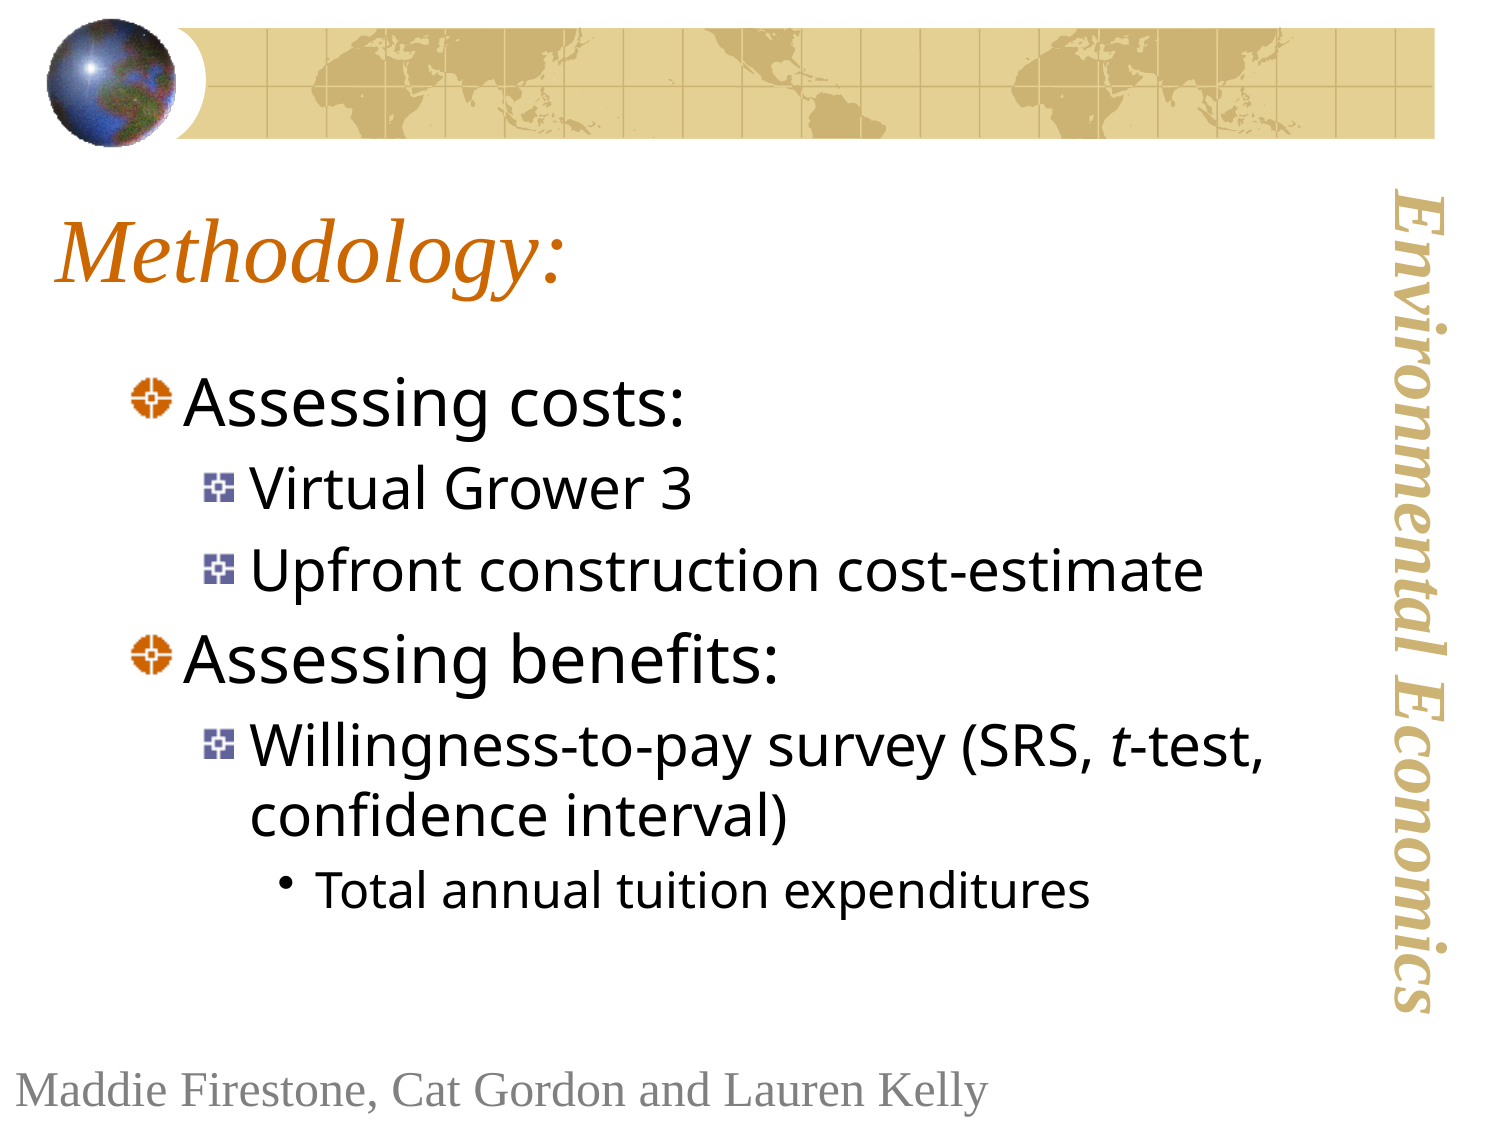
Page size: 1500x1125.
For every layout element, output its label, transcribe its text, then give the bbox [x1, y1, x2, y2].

picture [42, 14, 190, 151]
picture [127, 633, 175, 680]
text_box Maddie Firestone, Cat Gordon and Lauren Kelly [0, 1049, 1025, 1124]
picture [202, 552, 234, 584]
picture [202, 471, 234, 502]
picture [202, 727, 234, 759]
title Methodology: [40, 152, 1316, 341]
list Assessing costs: Virtual Grower 3 Upfront construction cost-estimate Assessing benefits: Willingness-to-pay survey (SRS, t-test, confidence interval) Total annual tuition expenditures [112, 352, 1388, 1028]
picture [127, 376, 175, 424]
